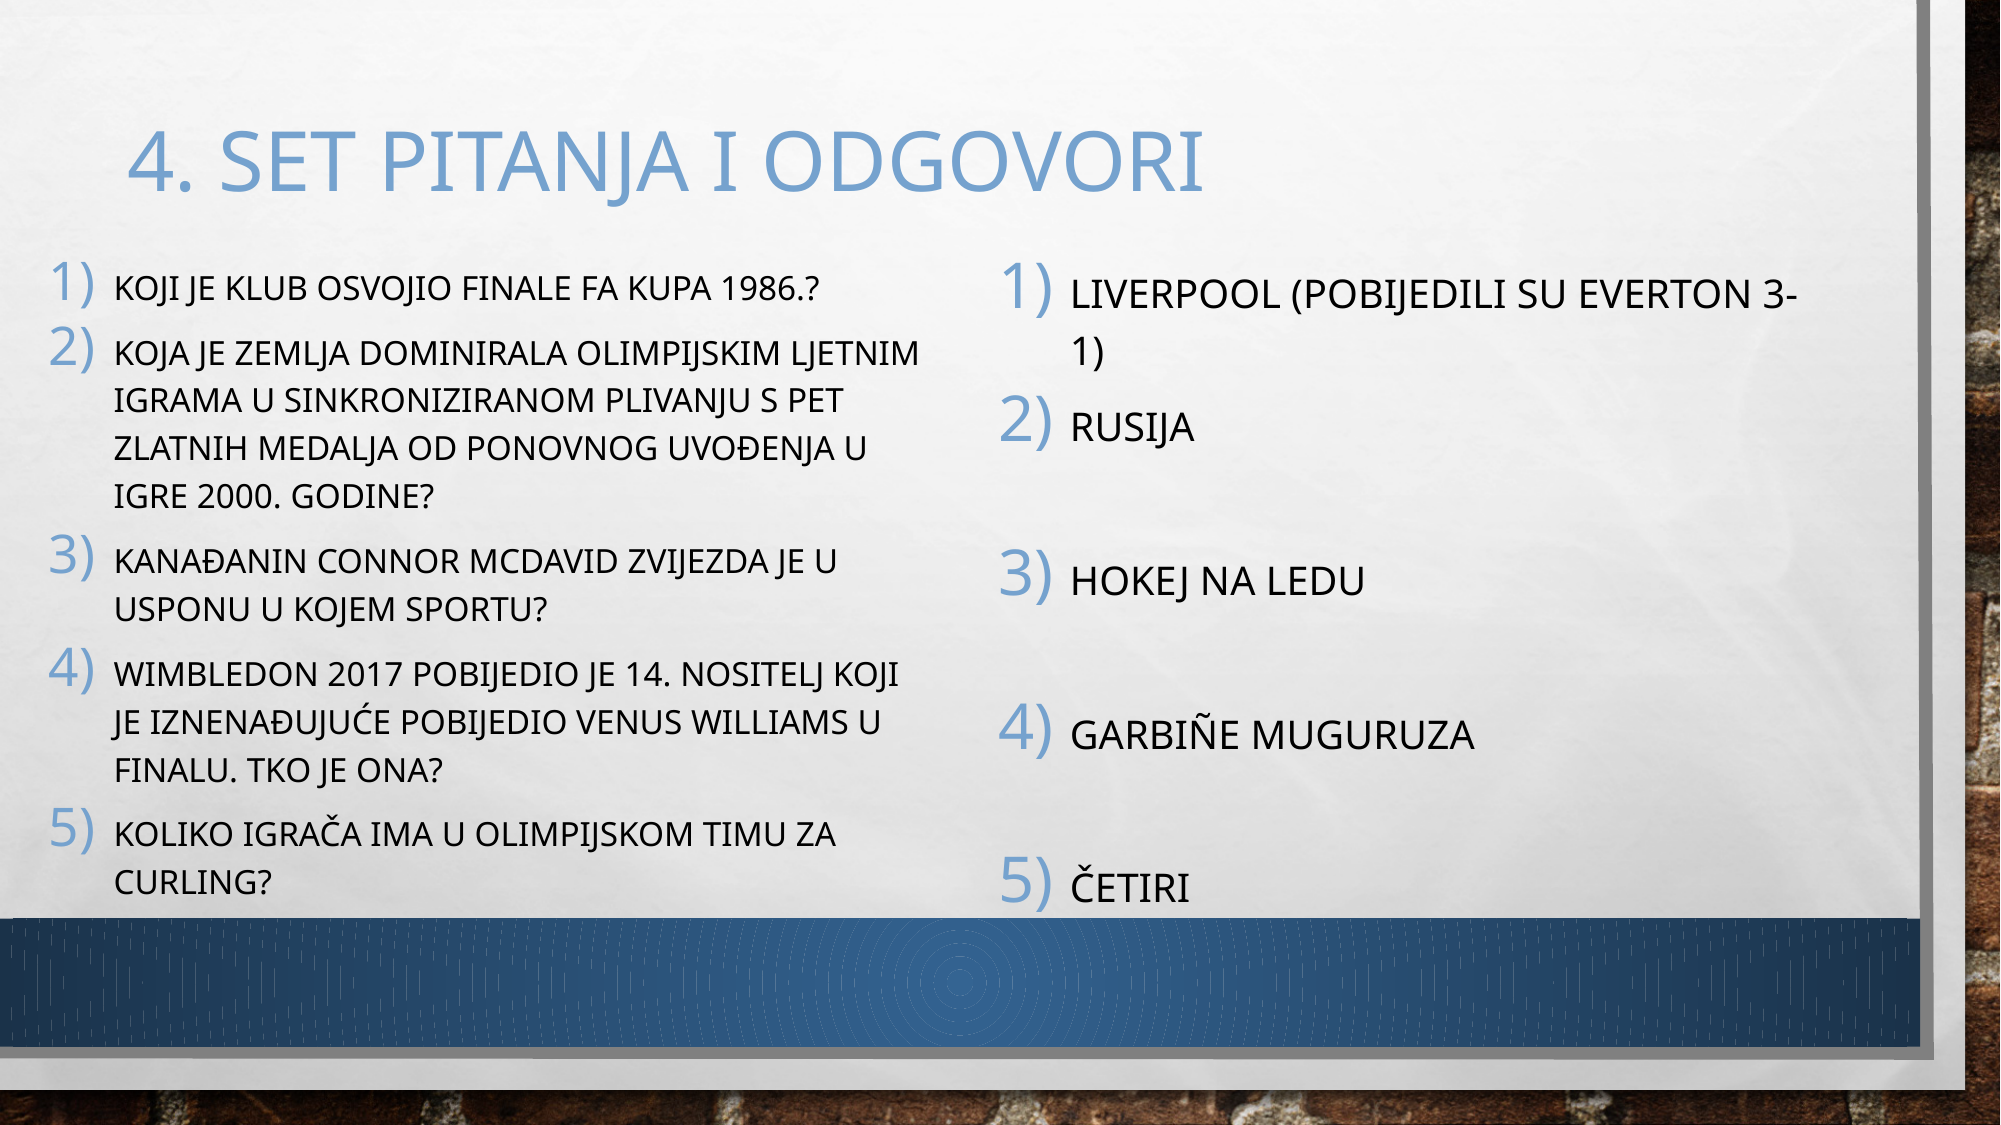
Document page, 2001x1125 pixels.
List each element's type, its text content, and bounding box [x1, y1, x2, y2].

title 4. SET PITANJA I ODGOVORI [112, 112, 1818, 218]
list Liverpool (pobijedili su Everton 3-1) Rusija Hokej na ledu Garbiñe Muguruza Četiri [983, 251, 1818, 922]
picture [0, 0, 2000, 1125]
list Koji je klub osvojio finale FA kupa 1986.? Koja je zemlja dominirala Olimpijskim ljetnim igrama u sinkroniziranom plivanju s pet zlatnih medalja od ponovnog uvođenja u igre 2000. godine? Kanađanin Connor McDavid zvijezda je u usponu u kojem sportu? Wimbledon 2017 pobijedio je 14. nositelj koji je iznenađujuće pobijedio Venus WIlliams u finalu. Tko je ona? Koliko igrača ima u olimpijskom timu za curling? [33, 251, 948, 922]
